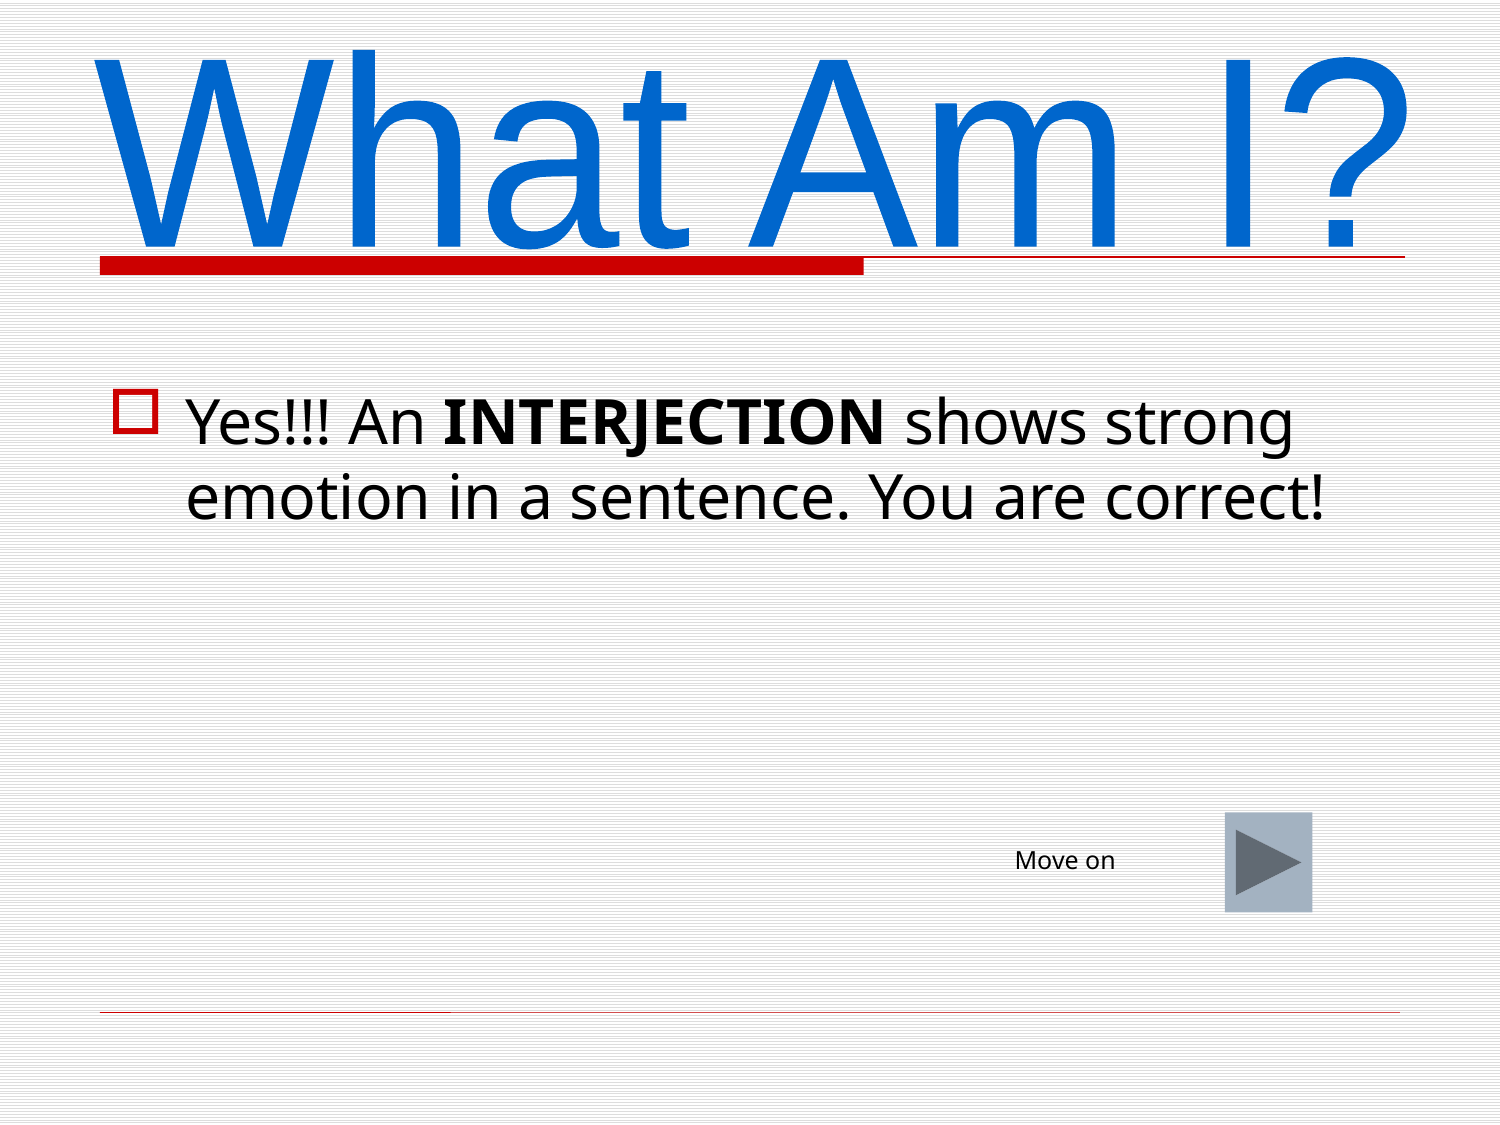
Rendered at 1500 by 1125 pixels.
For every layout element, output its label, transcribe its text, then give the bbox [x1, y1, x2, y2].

text_box Move on [999, 837, 1163, 883]
text_box [1224, 812, 1313, 913]
list Yes!!! An INTERJECTION shows strong emotion in a sentence. You are correct! [92, 287, 1406, 988]
